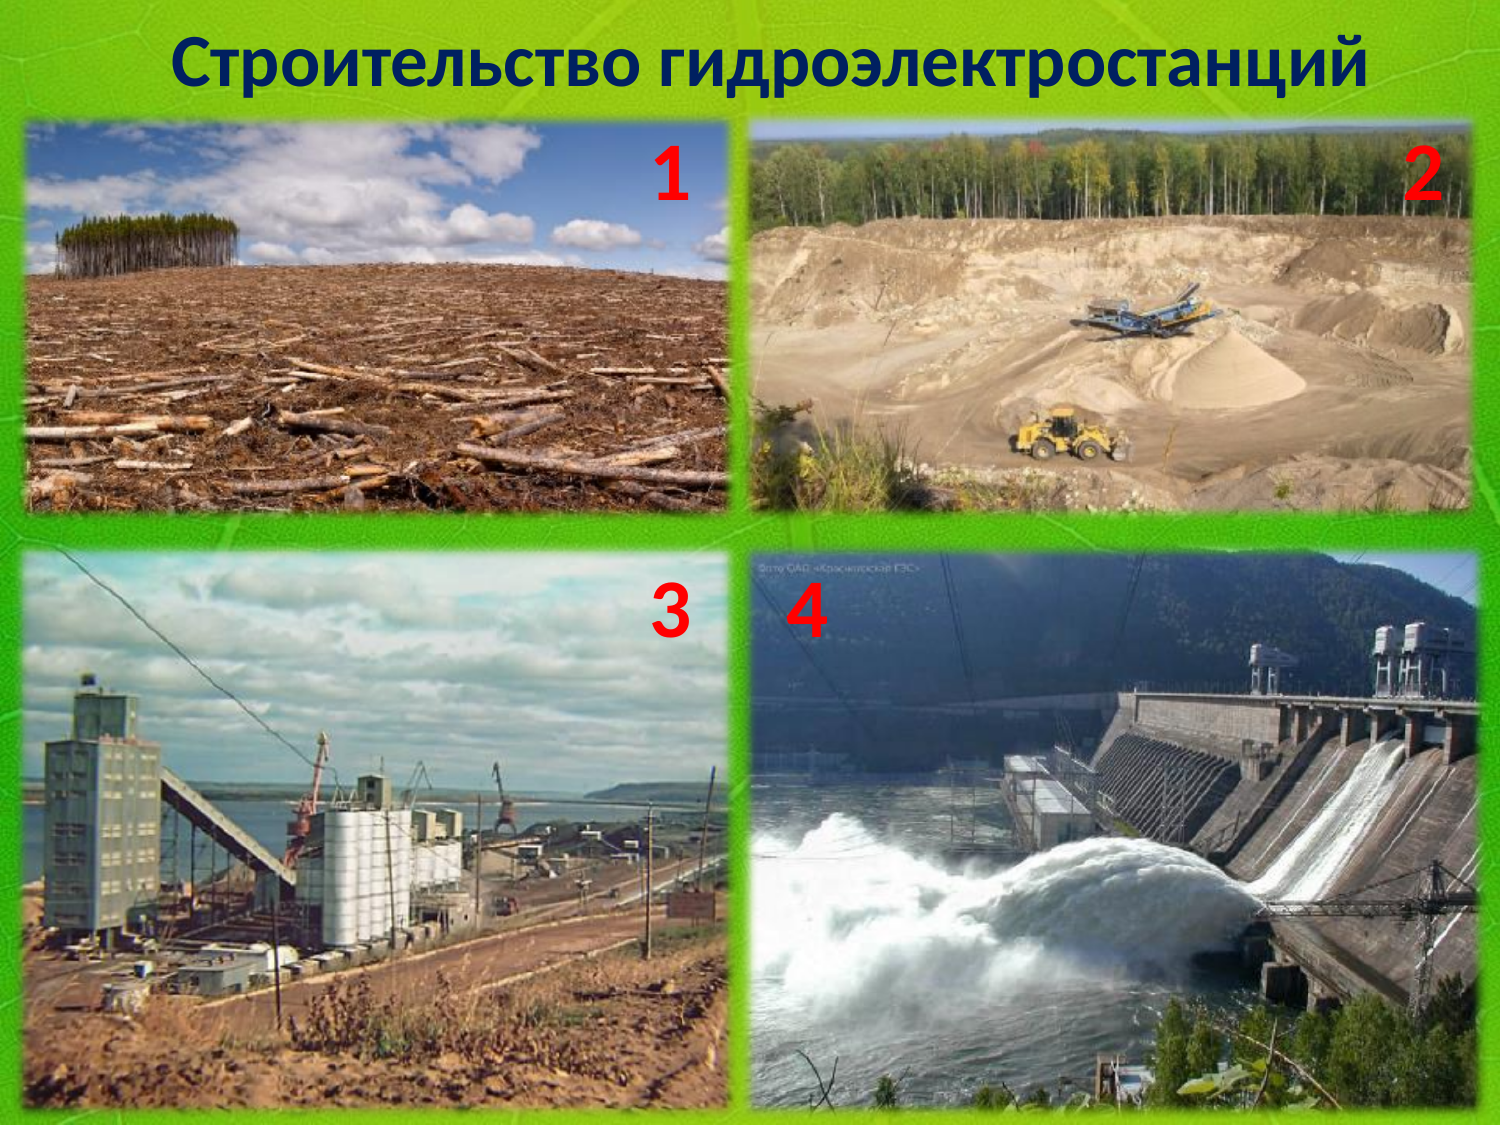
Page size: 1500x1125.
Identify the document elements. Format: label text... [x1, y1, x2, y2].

picture [0, 0, 1500, 1125]
text_box Строительство гидроэлектростанций [156, 4, 1387, 110]
